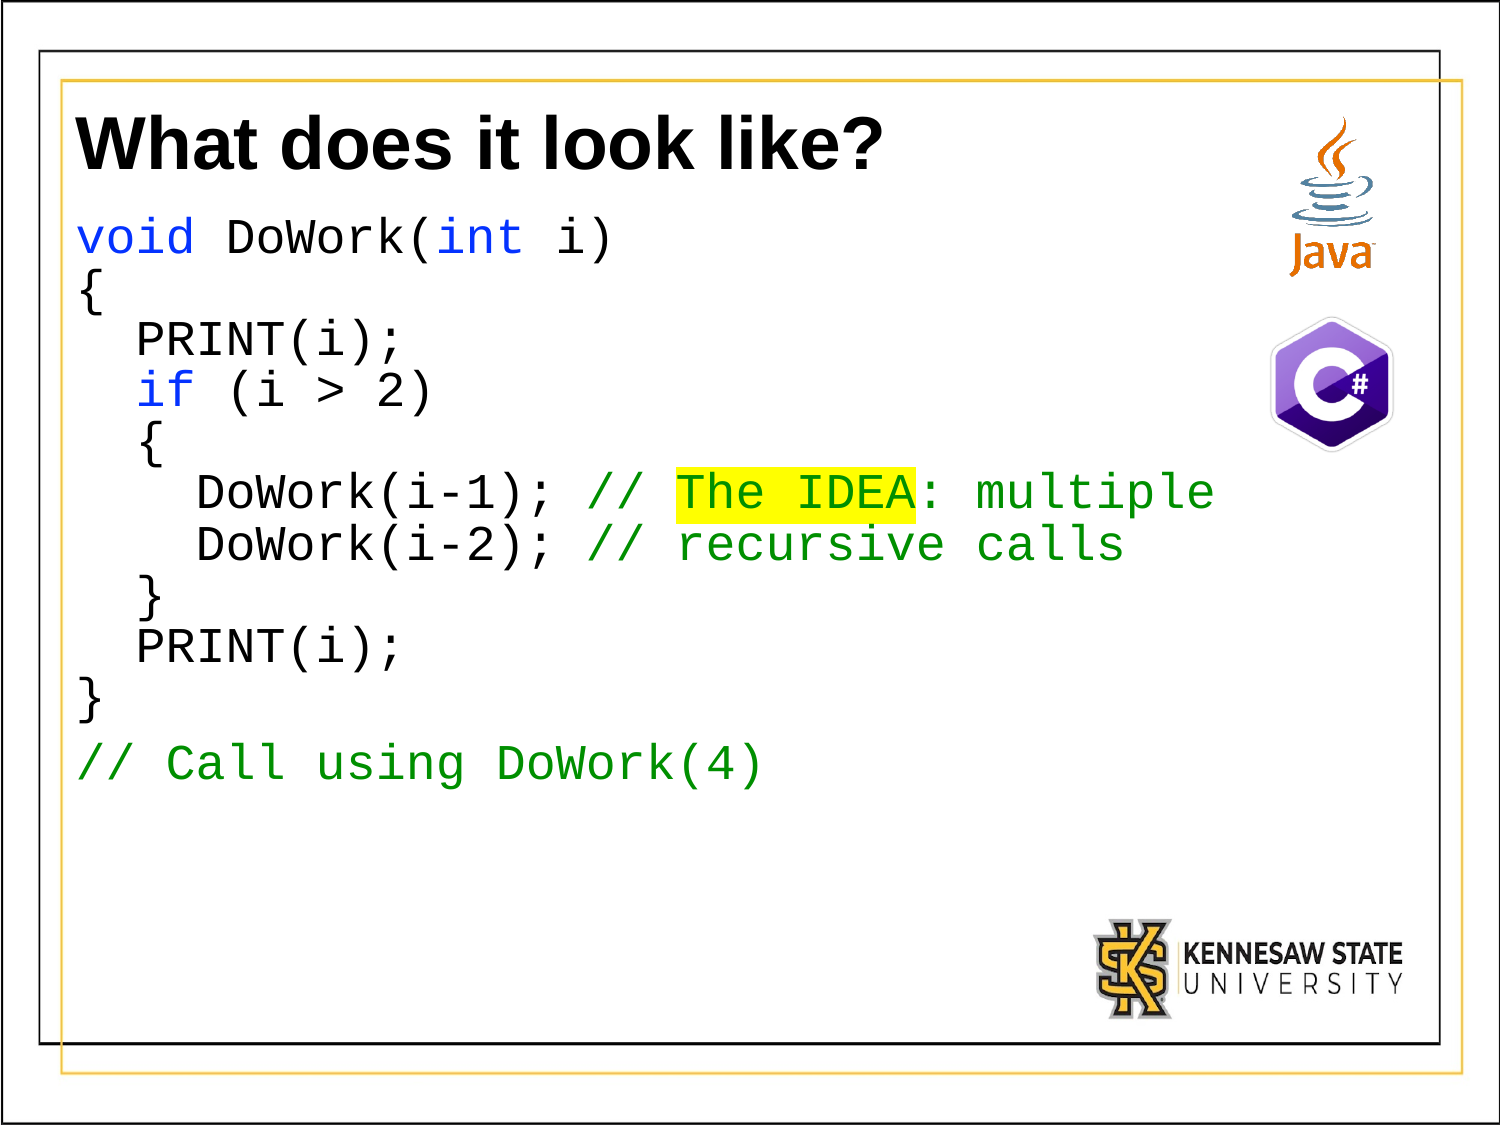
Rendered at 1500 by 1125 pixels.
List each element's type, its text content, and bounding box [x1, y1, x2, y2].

list void DoWork(int i) { PRINT(i); if (i > 2) { DoWork(i-1); // The IDEA: multiple DoWork(i-2); // recursive calls } PRINT(i); } // Call using DoWork(4) [60, 205, 1442, 1029]
picture [0, 0, 1500, 1125]
title What does it look like? [60, 83, 1442, 205]
